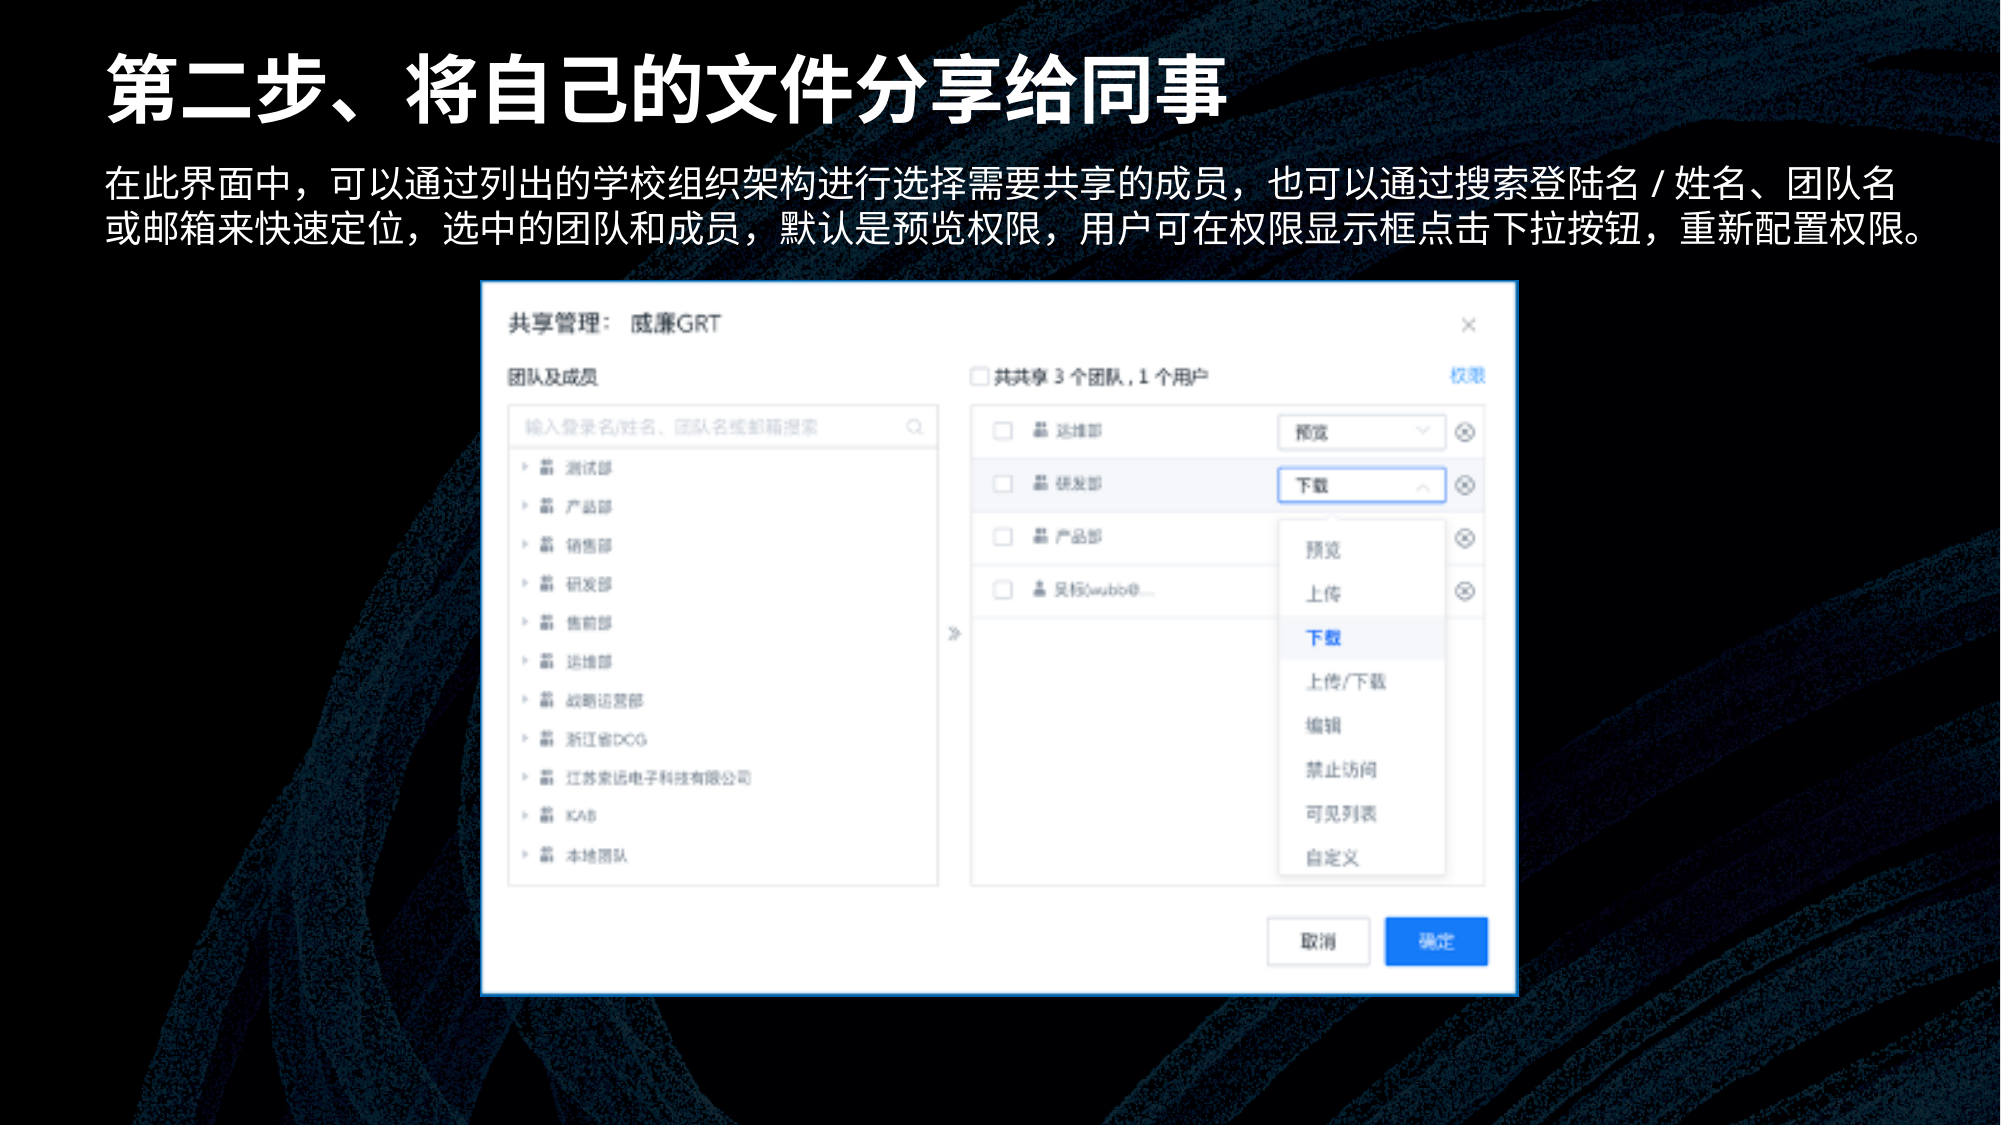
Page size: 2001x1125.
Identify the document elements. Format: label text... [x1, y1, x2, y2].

text_box 第二步、将自己的文件分享给同事 [90, 44, 1907, 131]
text_box 在此界面中，可以通过列出的学校组织架构进行选择需要共享的成员，也可以通过搜索登陆名/姓名、团队名或邮箱来快速定位，选中的团队和成员，默认是预览权限，用户可在权限显示框点击下拉按钮，重新配置权限。 [89, 152, 1938, 258]
picture [0, 0, 2001, 1125]
